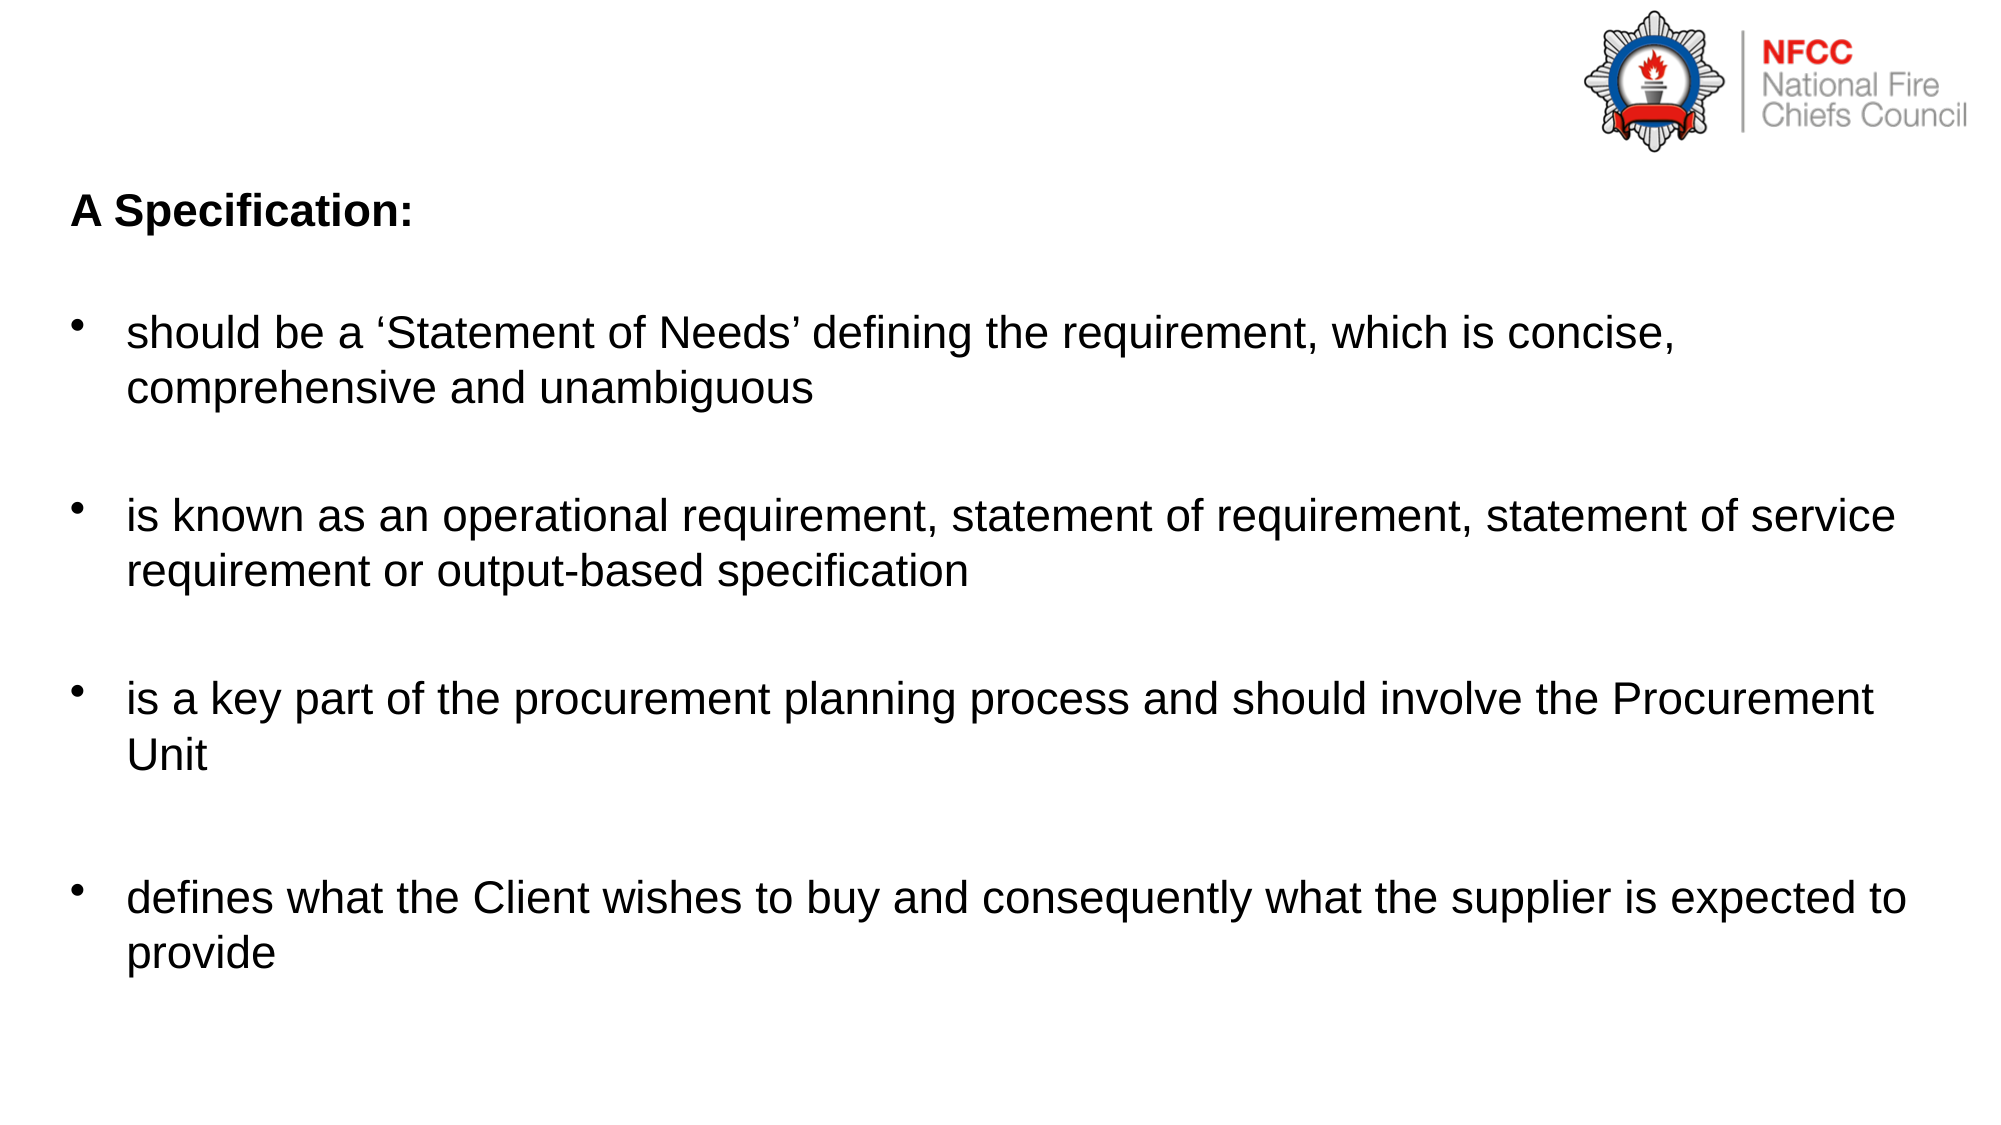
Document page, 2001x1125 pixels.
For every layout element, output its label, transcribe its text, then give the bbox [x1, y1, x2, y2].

list A Specification: should be a ‘Statement of Needs’ defining the requirement, which is concise, comprehensive and unambiguous is known as an operational requirement, statement of requirement, statement of service requirement or output-based specification is a key part of the procurement planning process and should involve the Procurement Unit defines what the Client wishes to buy and consequently what the supplier is expected to provide [54, 172, 1946, 1000]
picture [1578, 4, 1976, 160]
